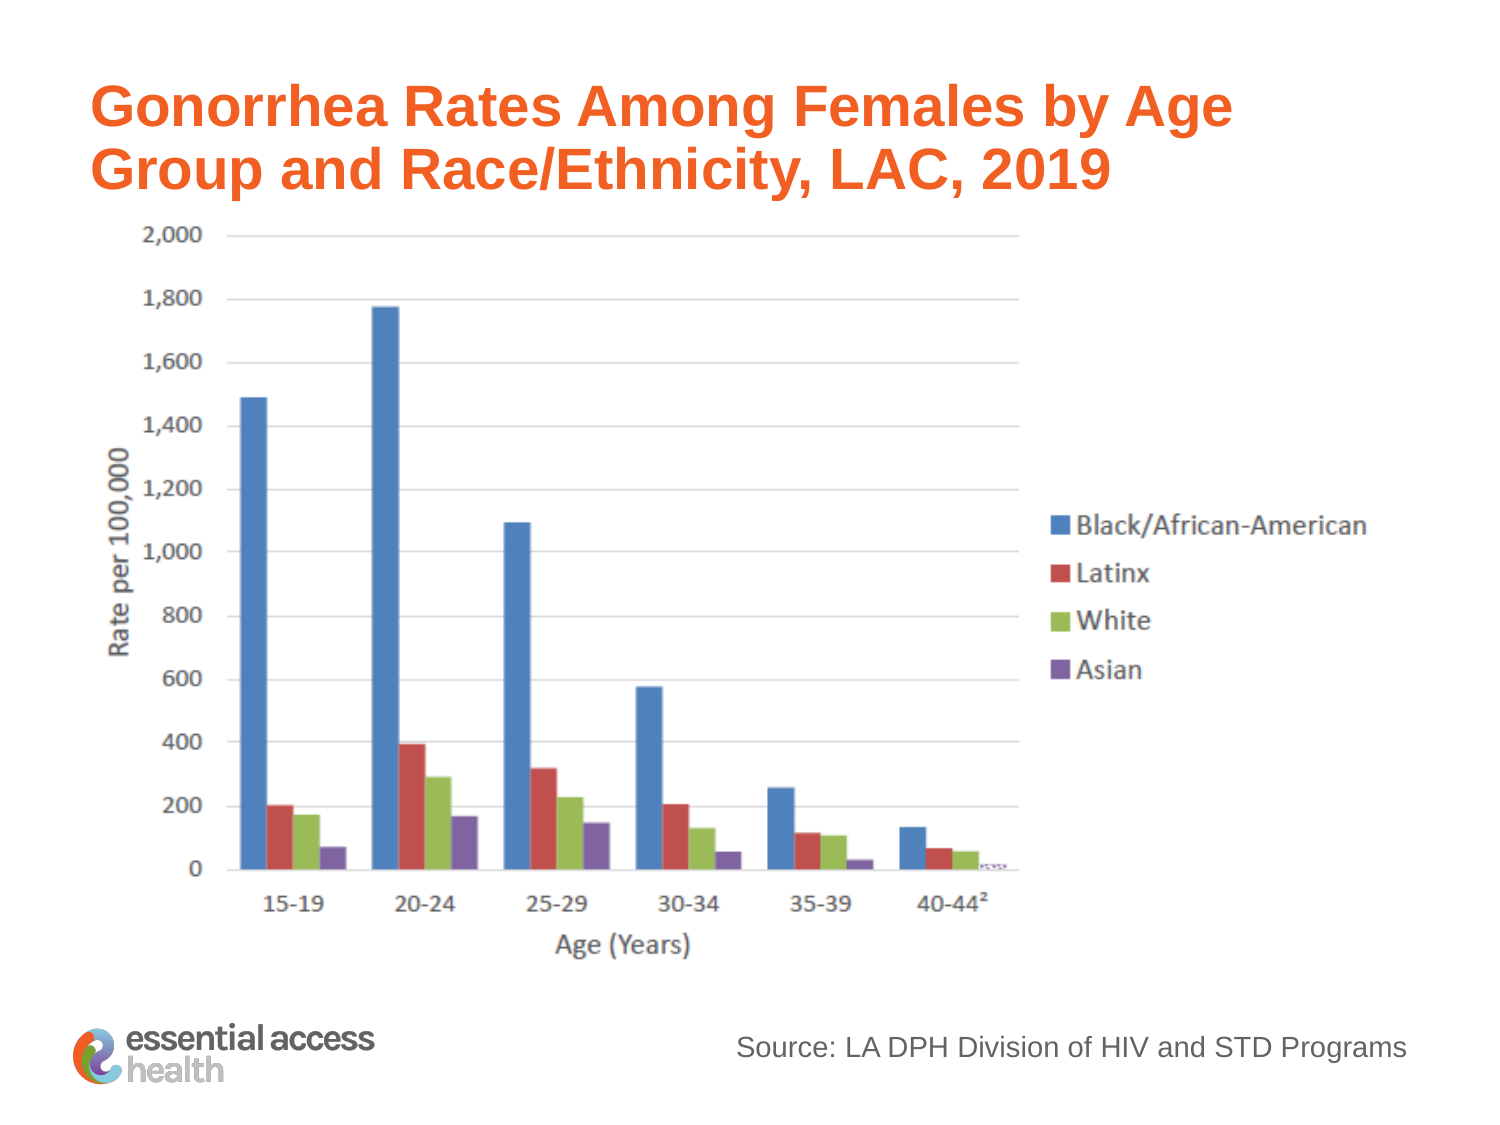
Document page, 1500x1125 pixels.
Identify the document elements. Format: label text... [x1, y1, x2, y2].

title Gonorrhea Rates Among Females by Age Group and Race/Ethnicity, LAC, 2019 [75, 45, 1425, 233]
text_box Source: LA DPH Division of HIV and STD Programs [721, 1021, 1424, 1071]
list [69, 218, 1406, 1001]
picture [65, 1018, 389, 1089]
